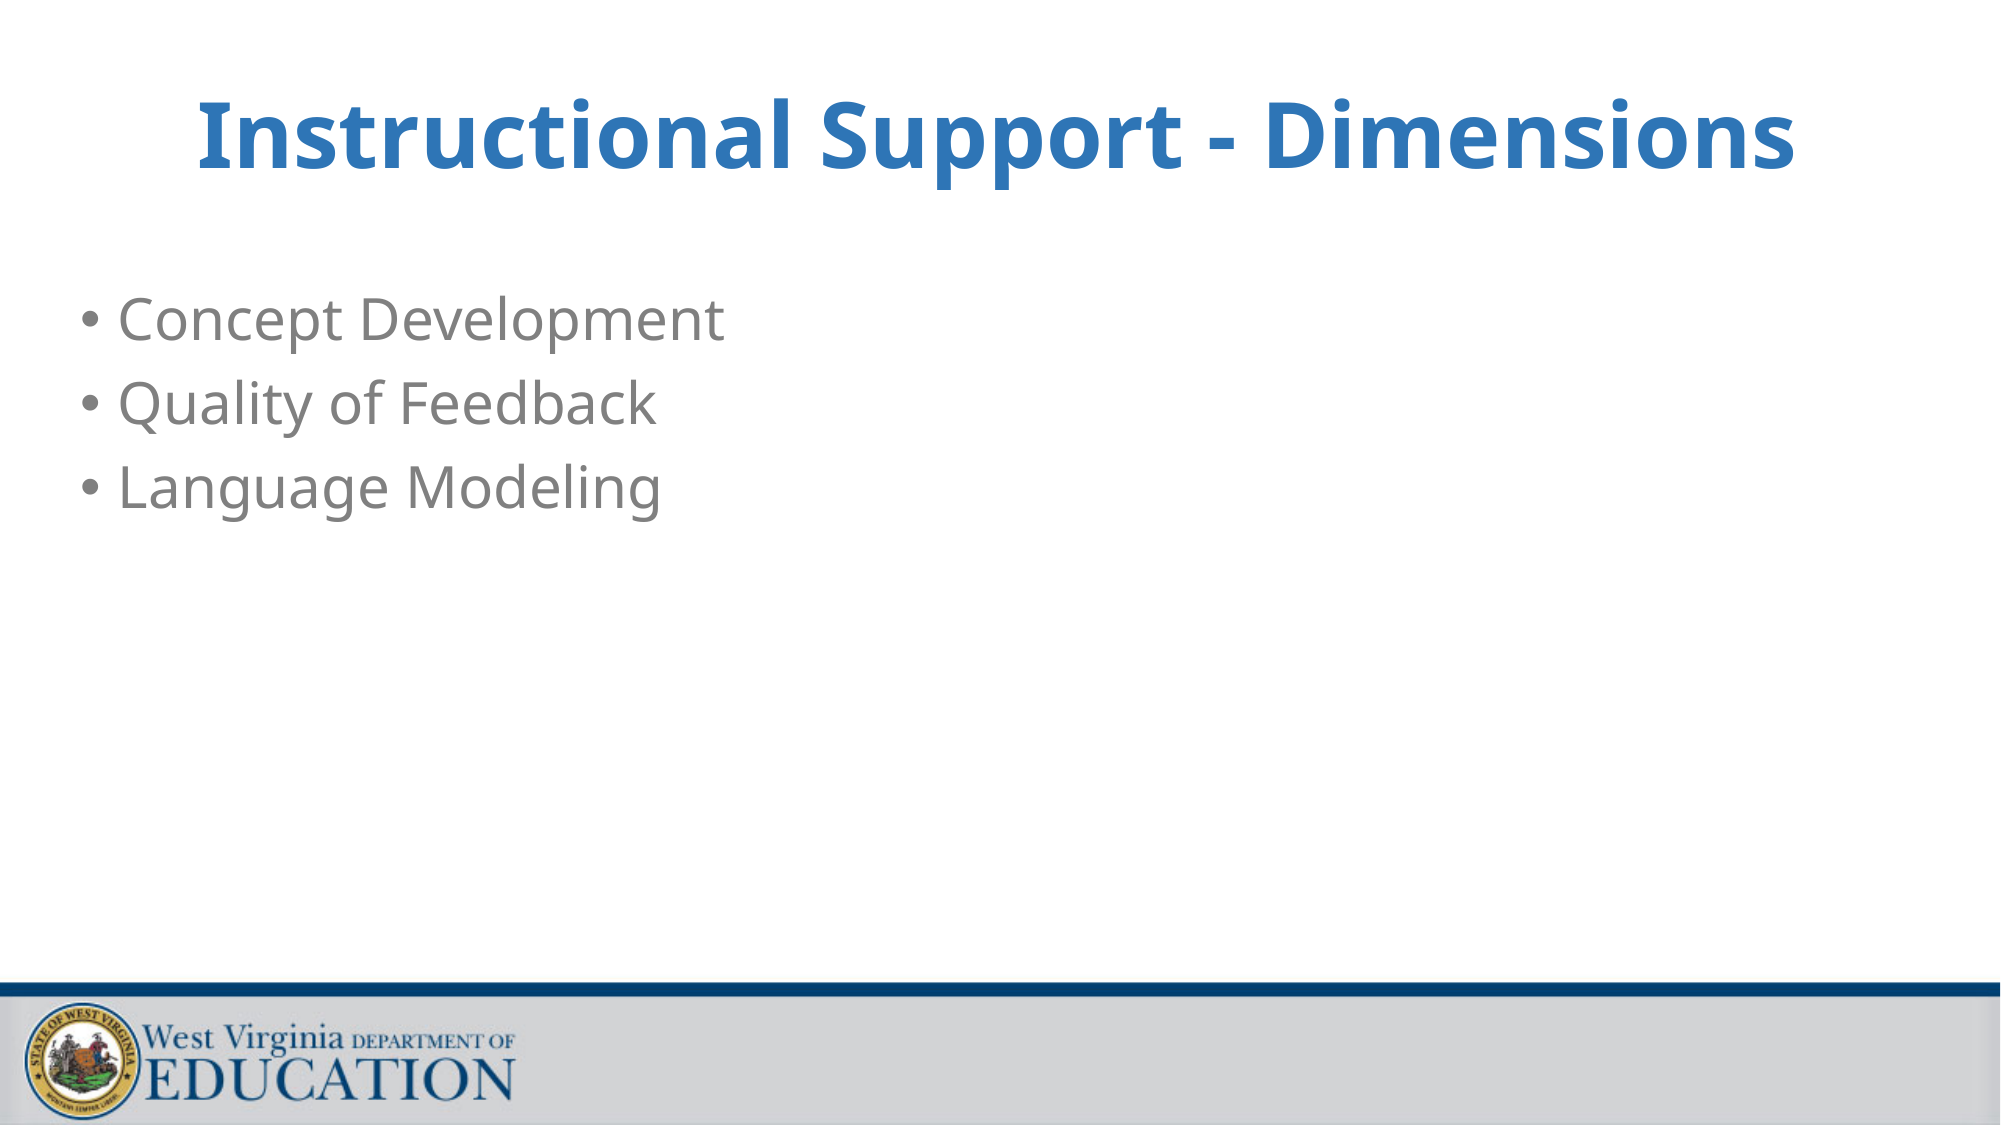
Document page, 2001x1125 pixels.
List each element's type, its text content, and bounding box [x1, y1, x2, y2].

list Concept Development Quality of Feedback Language Modeling [65, 282, 1931, 964]
title Instructional Support - Dimensions [65, 23, 1931, 254]
picture [0, 0, 2001, 1125]
